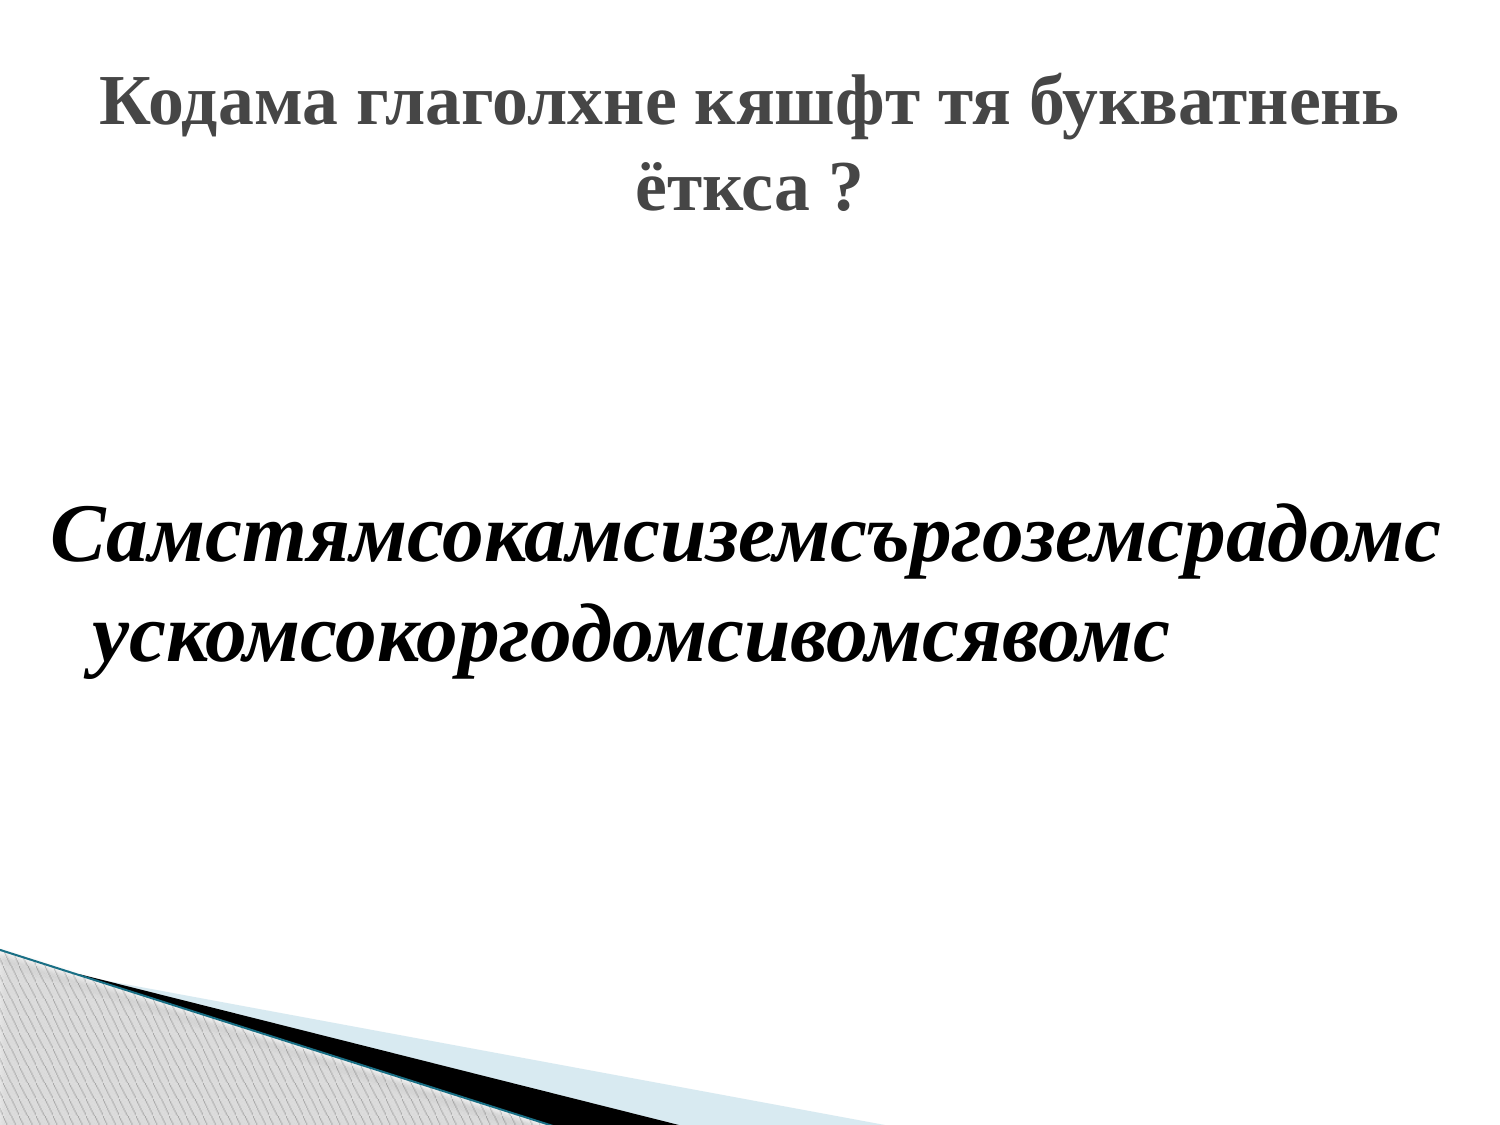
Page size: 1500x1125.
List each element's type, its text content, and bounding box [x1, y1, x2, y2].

title Кодама глаголхне кяшфт тя букватнень ёткса ? [75, 45, 1425, 233]
list Самстямсокамсиземсъргоземсрадомсускомсокоргодомсивомсявомс [17, 243, 1483, 986]
